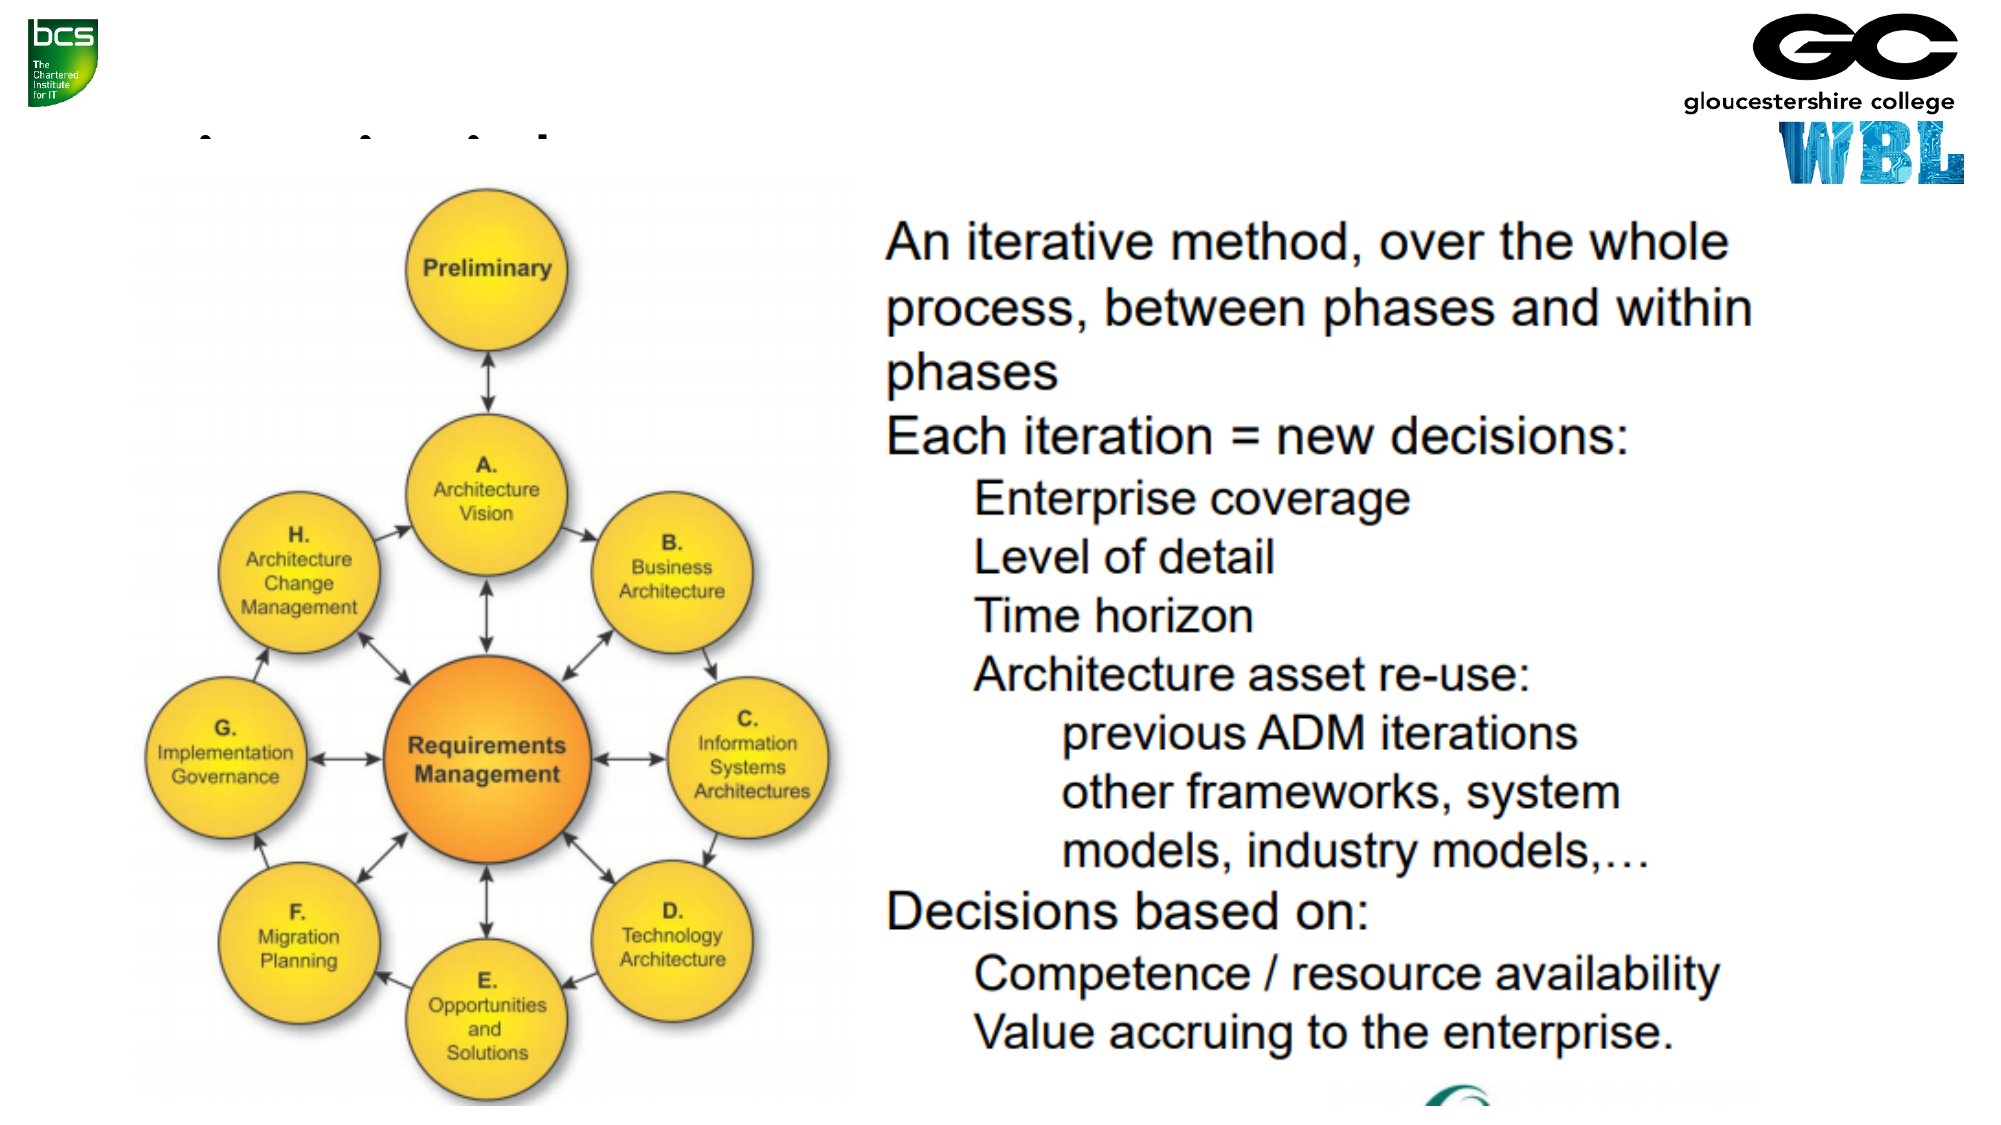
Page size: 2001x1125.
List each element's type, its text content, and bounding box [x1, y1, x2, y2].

picture [28, 19, 98, 107]
picture [1674, 5, 1964, 155]
text_box Basic Principles [51, 59, 1953, 278]
picture [62, 139, 1775, 1107]
picture [1953, 163, 1959, 172]
